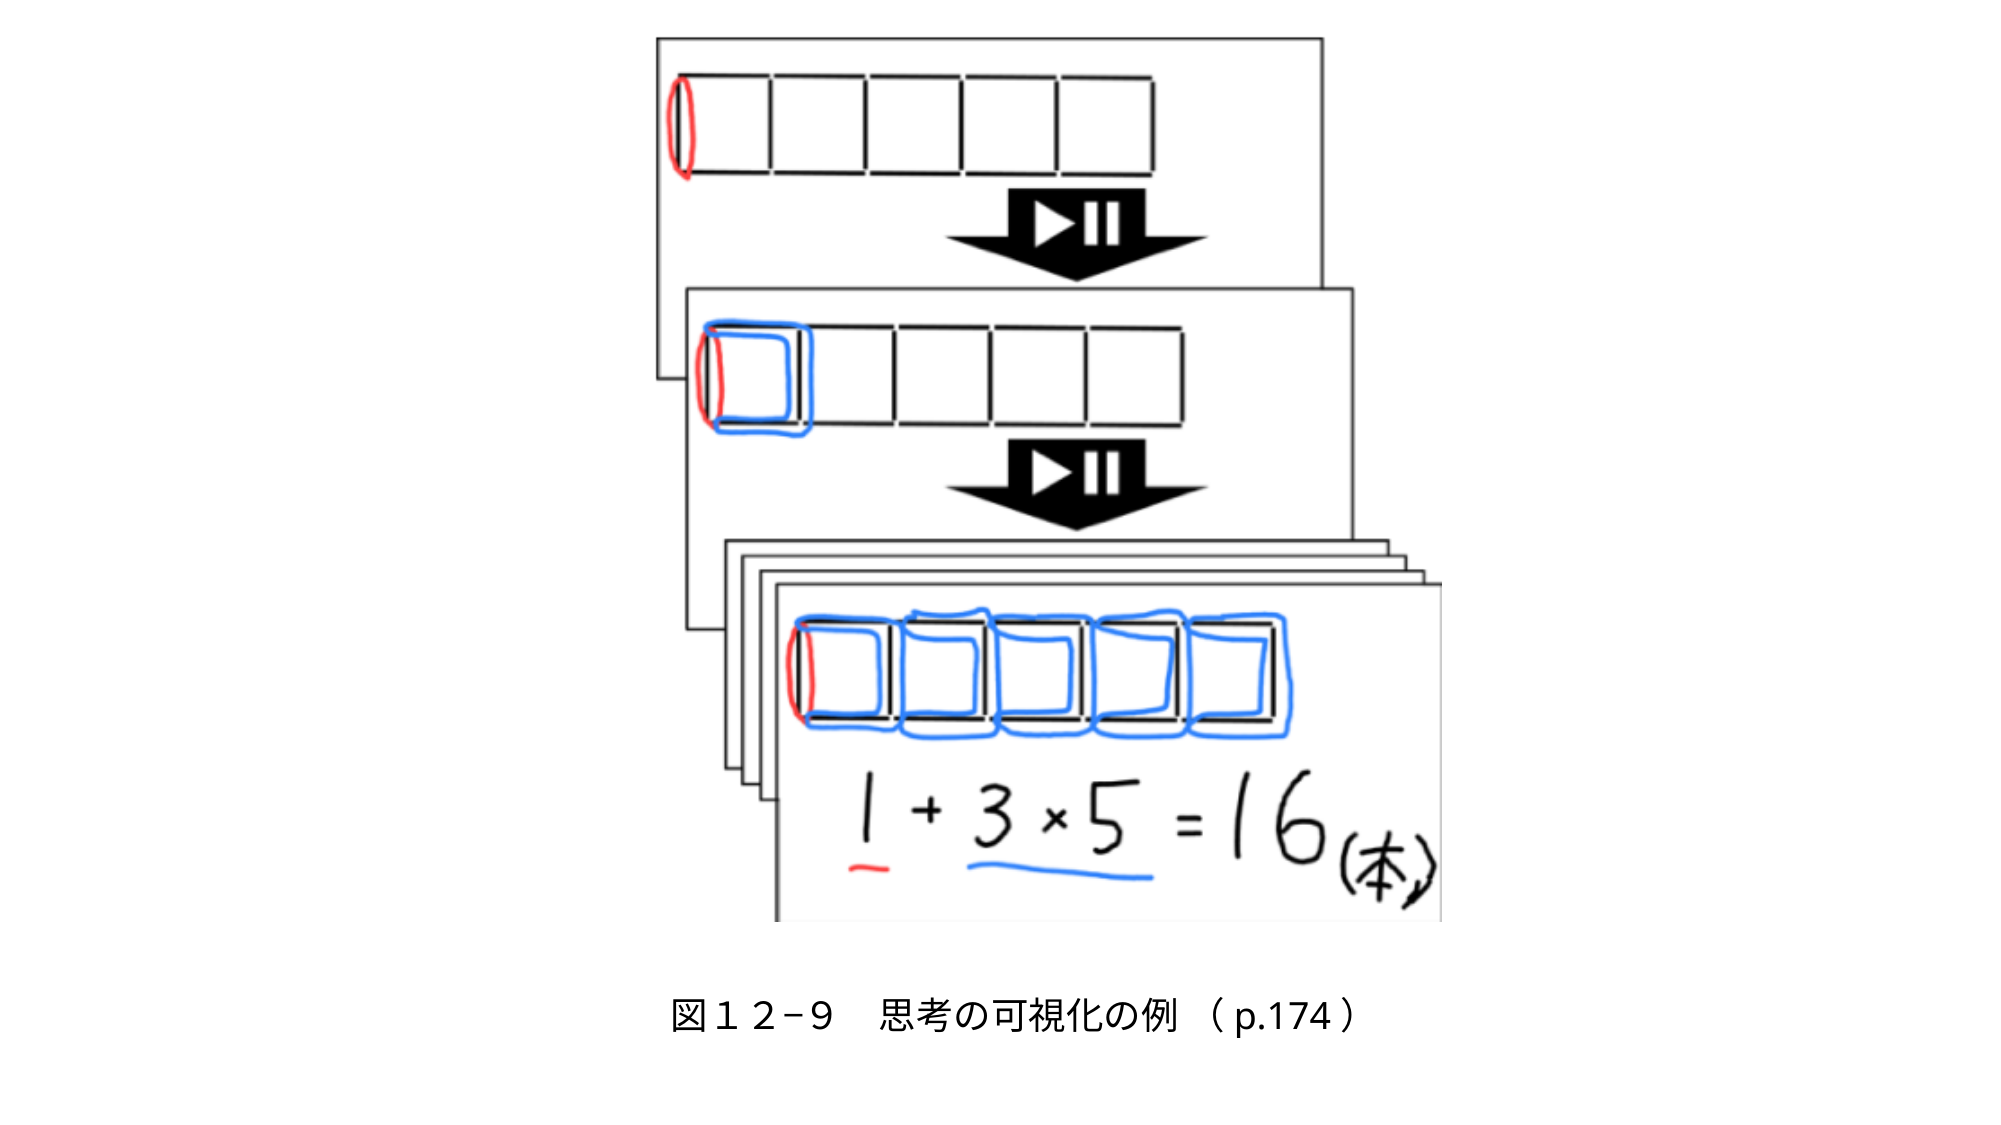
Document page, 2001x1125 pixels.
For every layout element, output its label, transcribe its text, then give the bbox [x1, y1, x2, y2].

text_box 図１２−９ 思考の可視化の例 （p.174） [655, 984, 1393, 1045]
picture [653, 36, 1442, 922]
